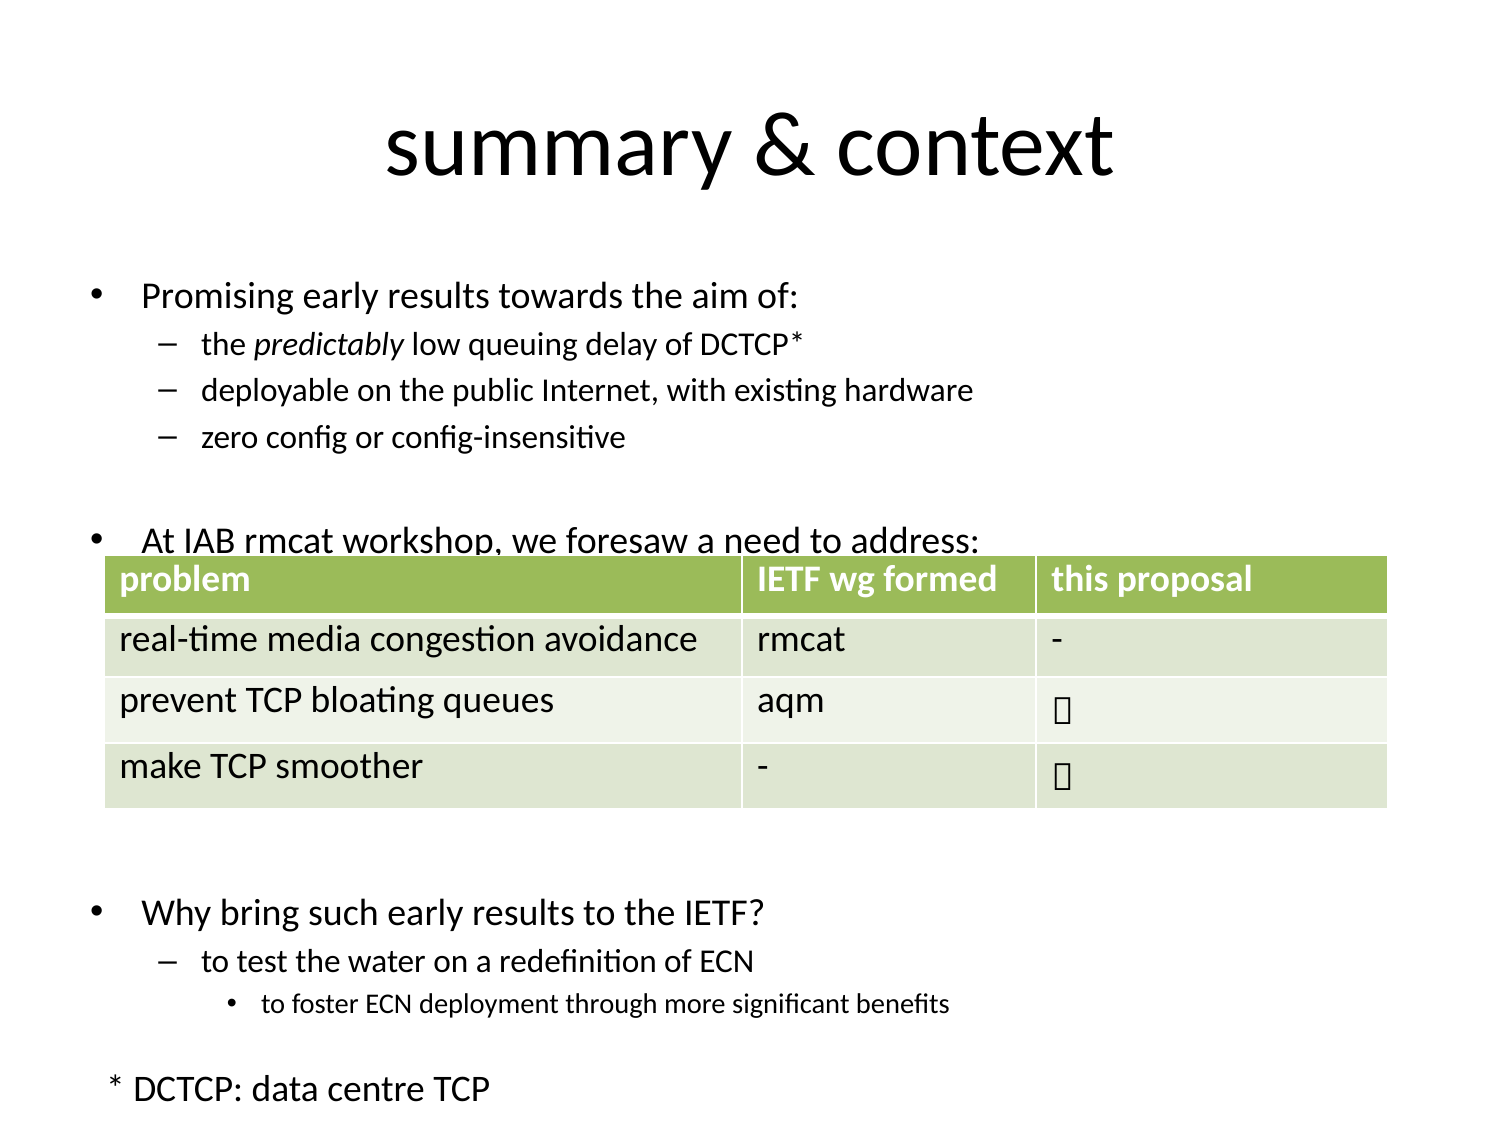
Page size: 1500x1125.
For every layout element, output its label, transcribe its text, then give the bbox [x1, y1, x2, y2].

text_box * DCTCP: data centre TCP [91, 1011, 506, 1117]
title summary & context [75, 45, 1425, 233]
table_cell real-time media congestion avoidance [105, 619, 741, 676]
table_header IETF wg formed [743, 556, 1035, 613]
table_cell  [1037, 744, 1387, 808]
table_cell  [1037, 678, 1387, 742]
table_cell aqm [743, 678, 1035, 742]
table_cell - [1037, 619, 1387, 676]
table_cell - [743, 744, 1035, 808]
table_cell rmcat [743, 619, 1035, 676]
table_header this proposal [1037, 556, 1387, 613]
table_cell make TCP smoother [105, 744, 741, 808]
table_cell prevent TCP bloating queues [105, 678, 741, 742]
list Promising early results towards the aim of: the predictably low queuing delay of DCTCP* deployable on the public Internet, with existing hardware zero config or config-insensitive At IAB rmcat workshop, we foresaw a need to address: Why bring such early results to the IETF? to test the water on a redefinition of ECN to foster ECN deployment through more significant benefits [75, 262, 1425, 1035]
table_header problem [105, 556, 741, 613]
